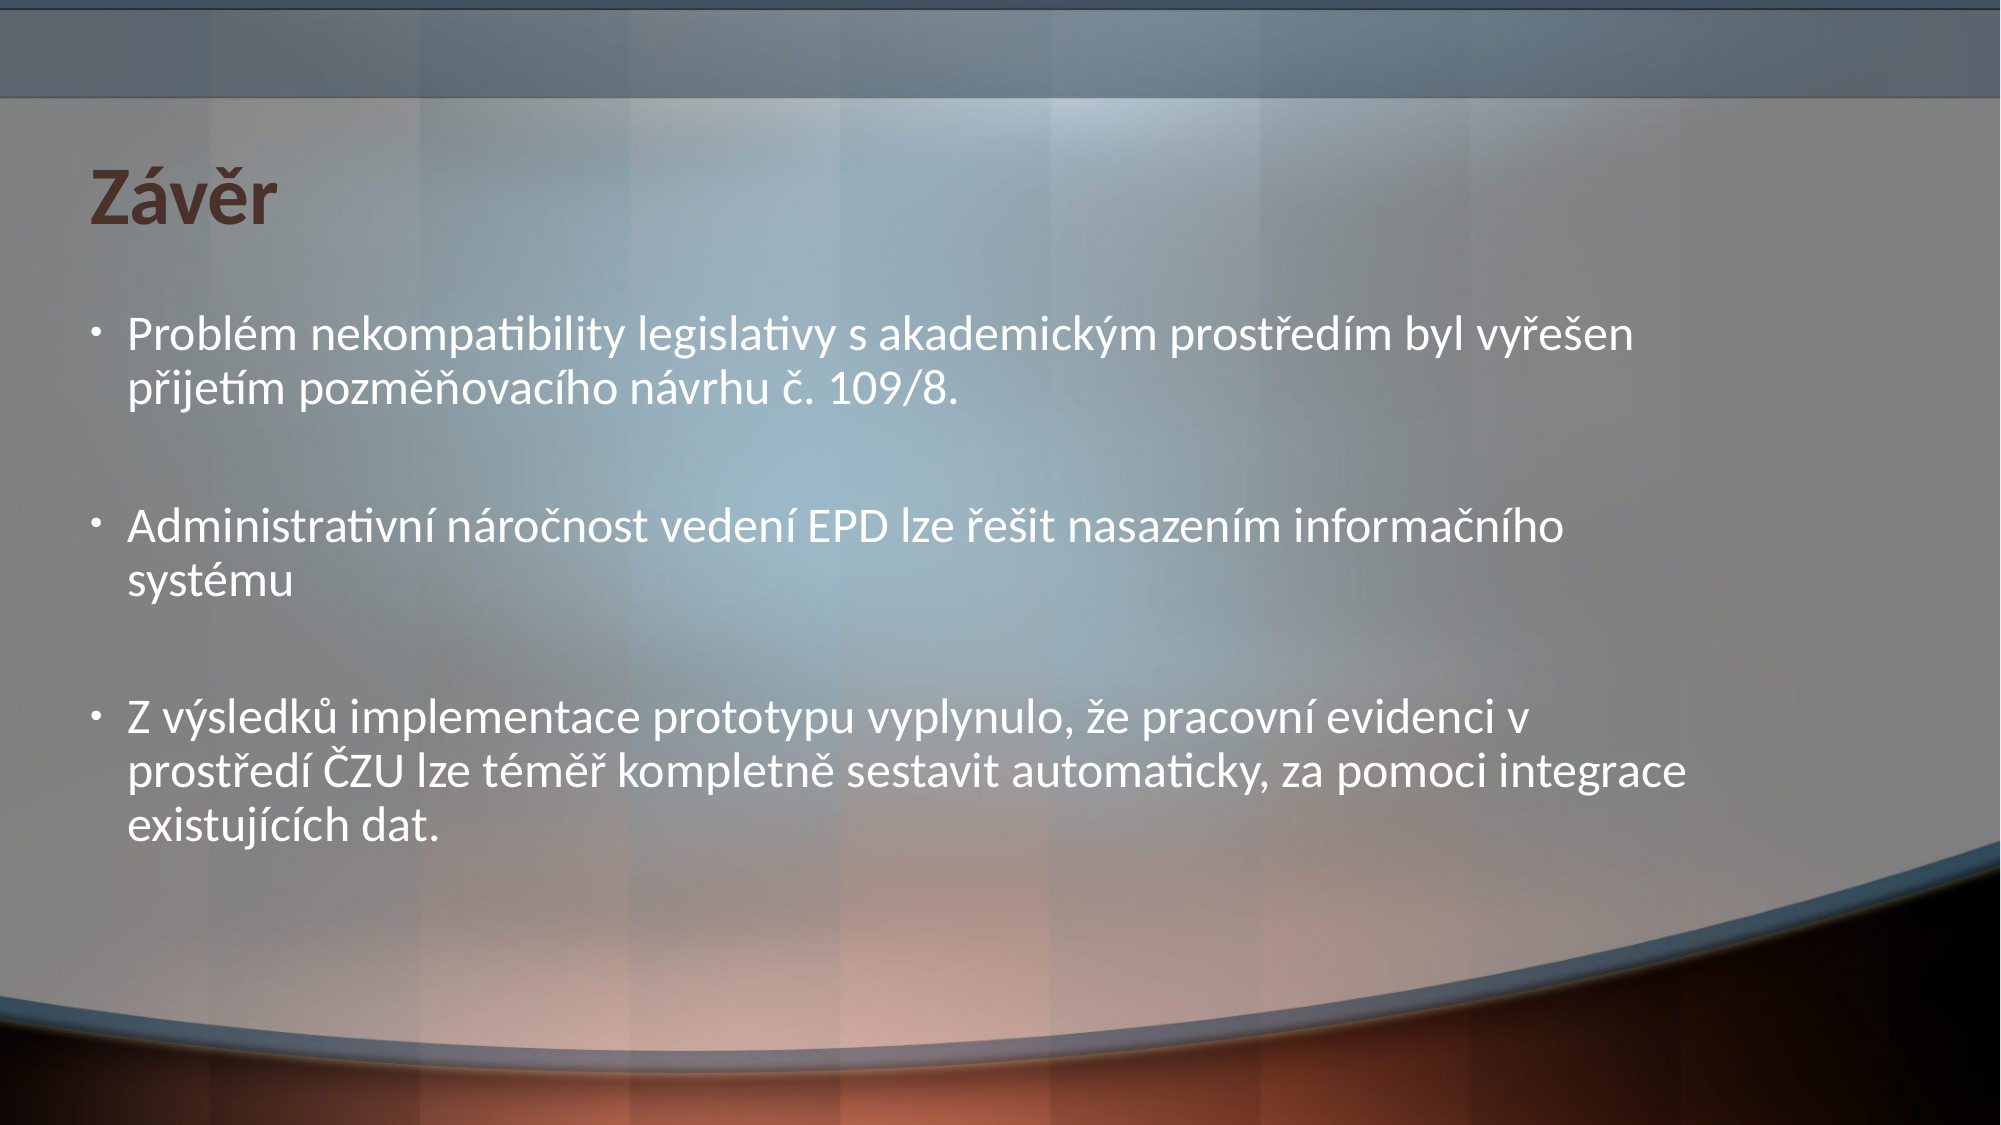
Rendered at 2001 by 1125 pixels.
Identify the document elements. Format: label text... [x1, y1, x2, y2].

title Závěr [75, 104, 1845, 294]
list Problém nekompatibility legislativy s akademickým prostředím byl vyřešen přijetím pozměňovacího návrhu č. 109/8. Administrativní náročnost vedení EPD lze řešit nasazením informačního systému Z výsledků implementace prototypu vyplynulo, že pracovní evidenci v prostředí ČZU lze téměř kompletně sestavit automaticky, za pomoci integrace existujících dat. [75, 299, 1732, 920]
picture [0, 0, 2001, 1125]
